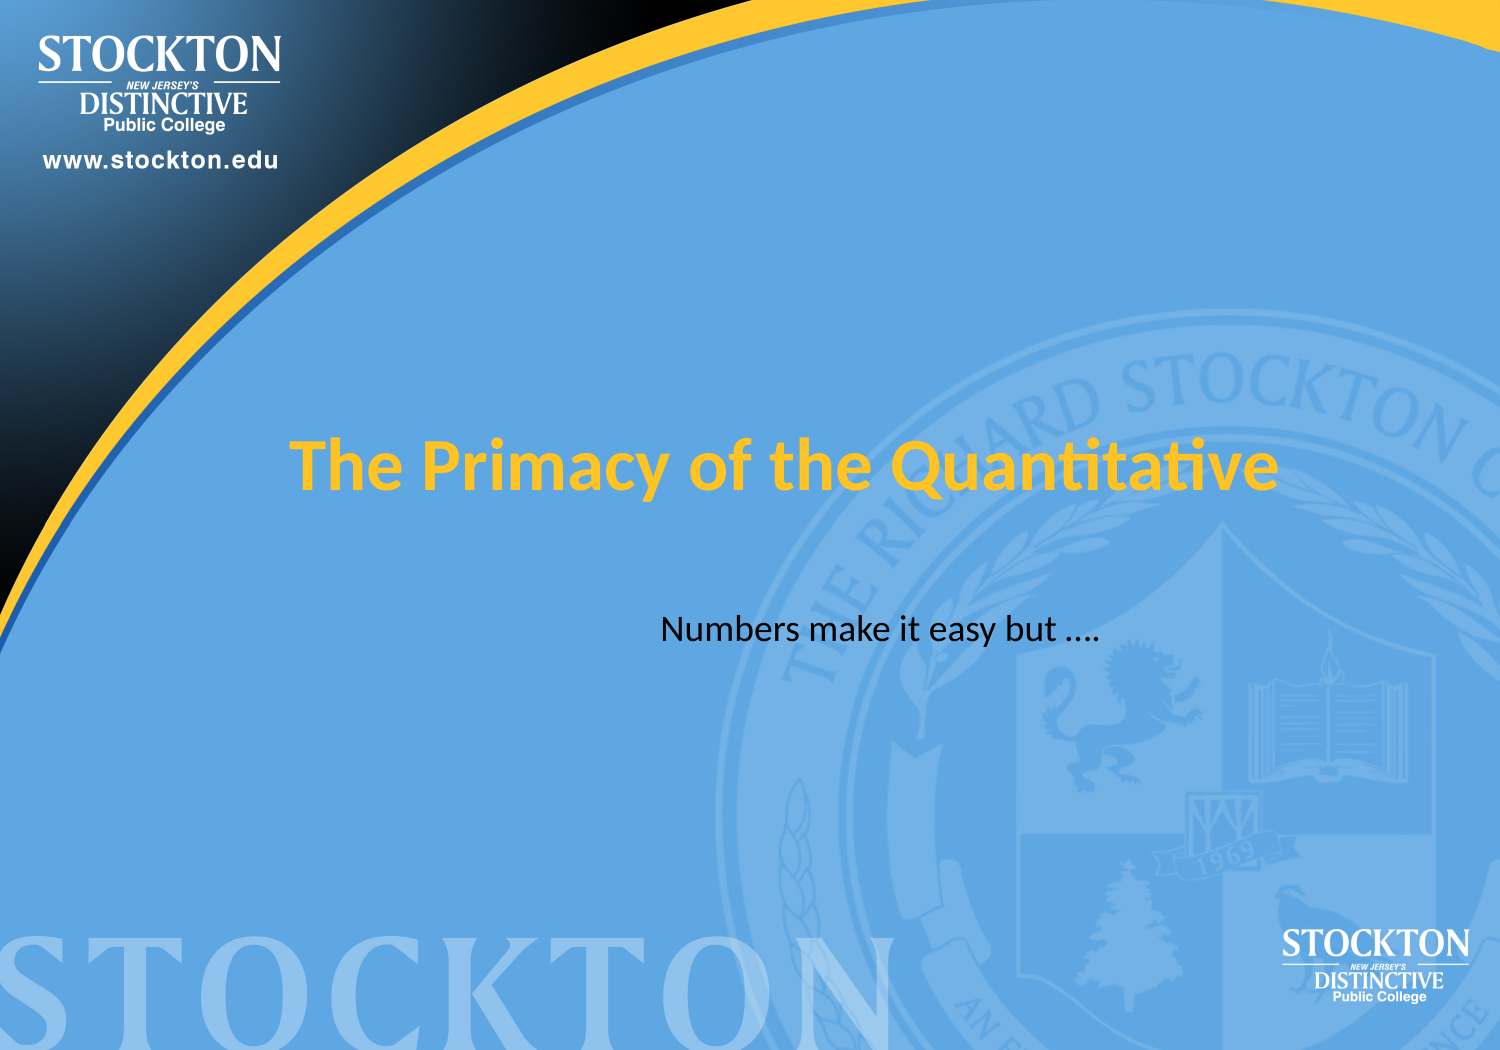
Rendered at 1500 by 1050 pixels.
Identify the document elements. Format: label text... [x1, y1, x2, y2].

picture [0, 0, 1500, 1050]
text_box The Primacy of the Quantitative [274, 407, 1313, 513]
text_box Numbers make it easy but …. [645, 596, 1117, 656]
